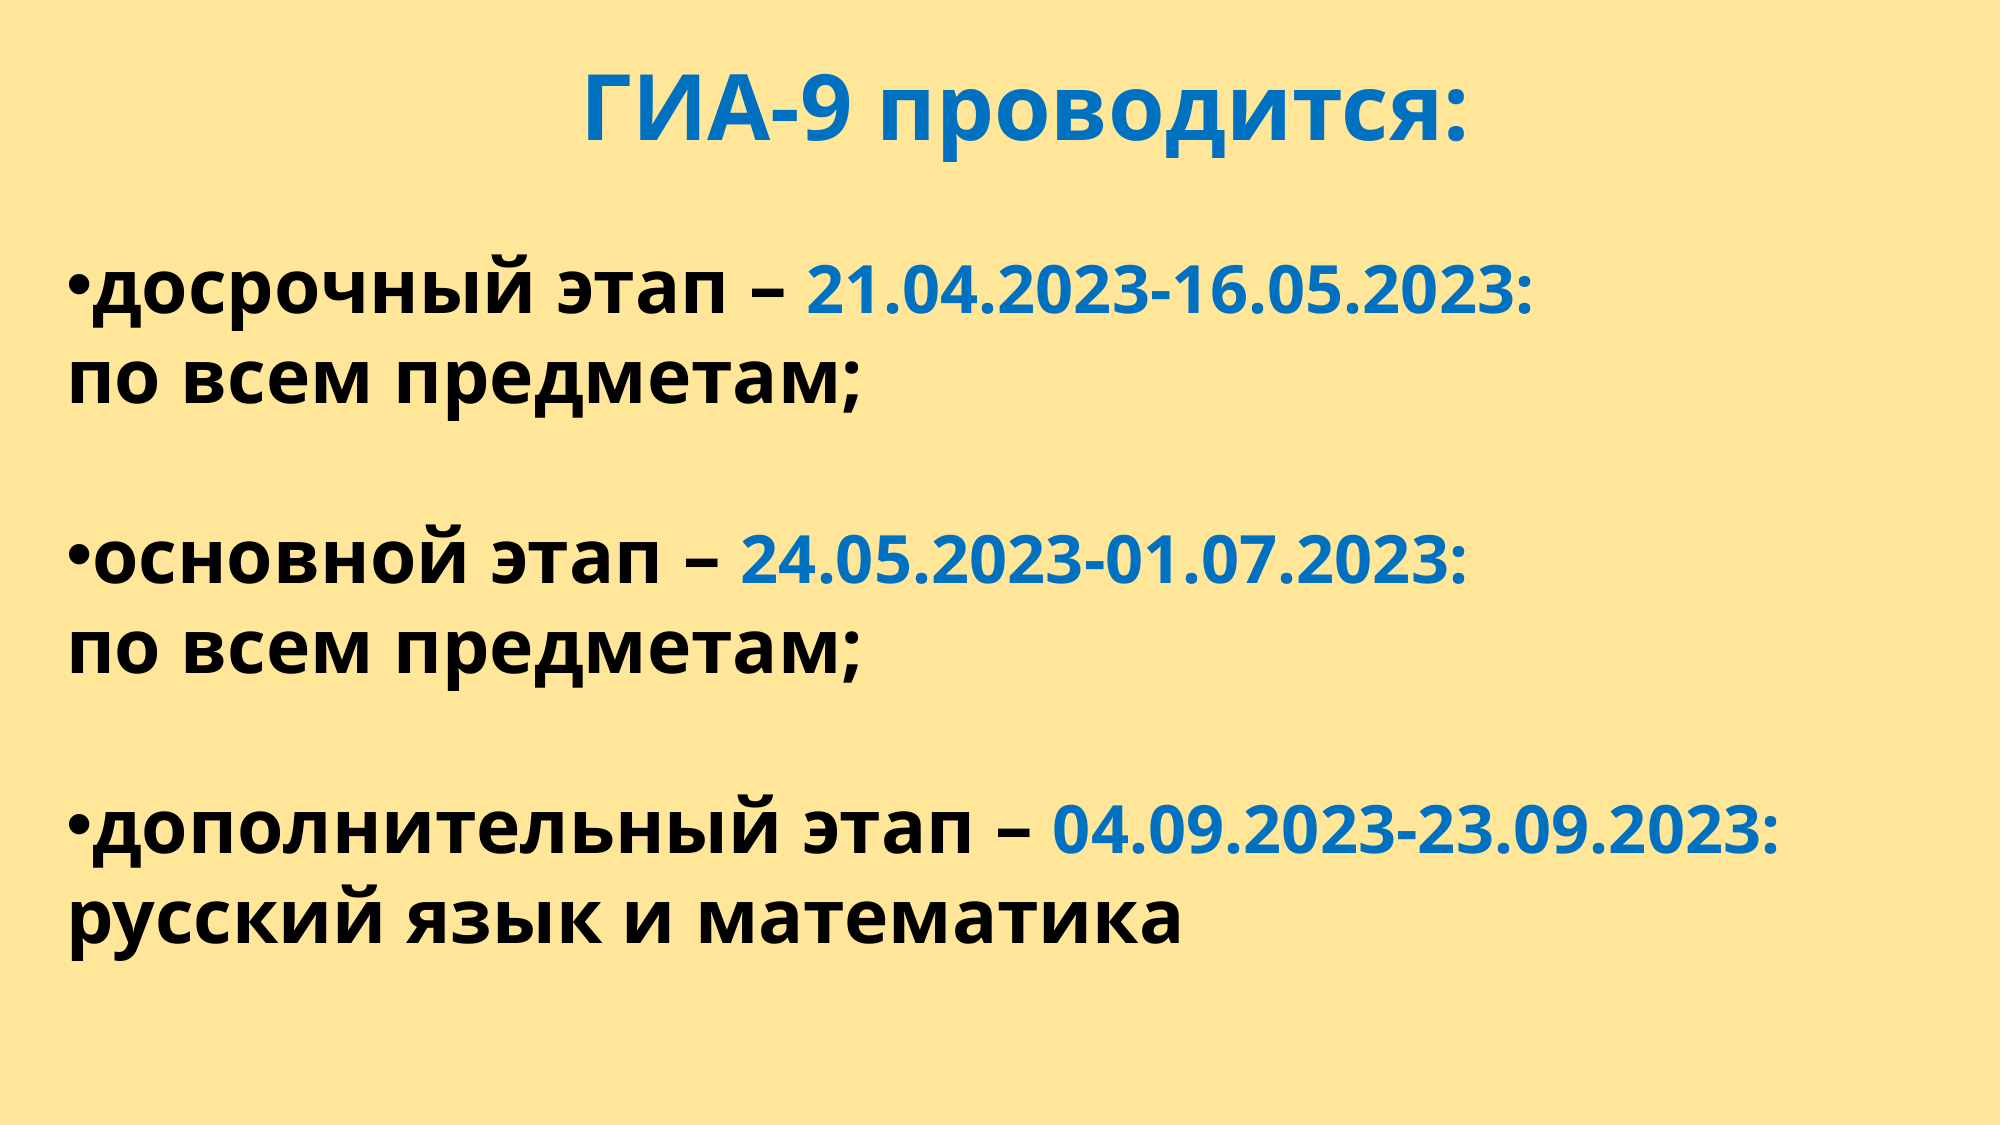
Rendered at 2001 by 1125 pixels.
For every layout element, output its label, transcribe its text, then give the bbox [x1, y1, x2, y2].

text_box ГИА-9 проводится: досрочный этап – 21.04.2023-16.05.2023: по всем предметам; основной этап – 24.05.2023-01.07.2023: по всем предметам; дополнительный этап – 04.09.2023-23.09.2023: русский язык и математика [51, 41, 2000, 967]
